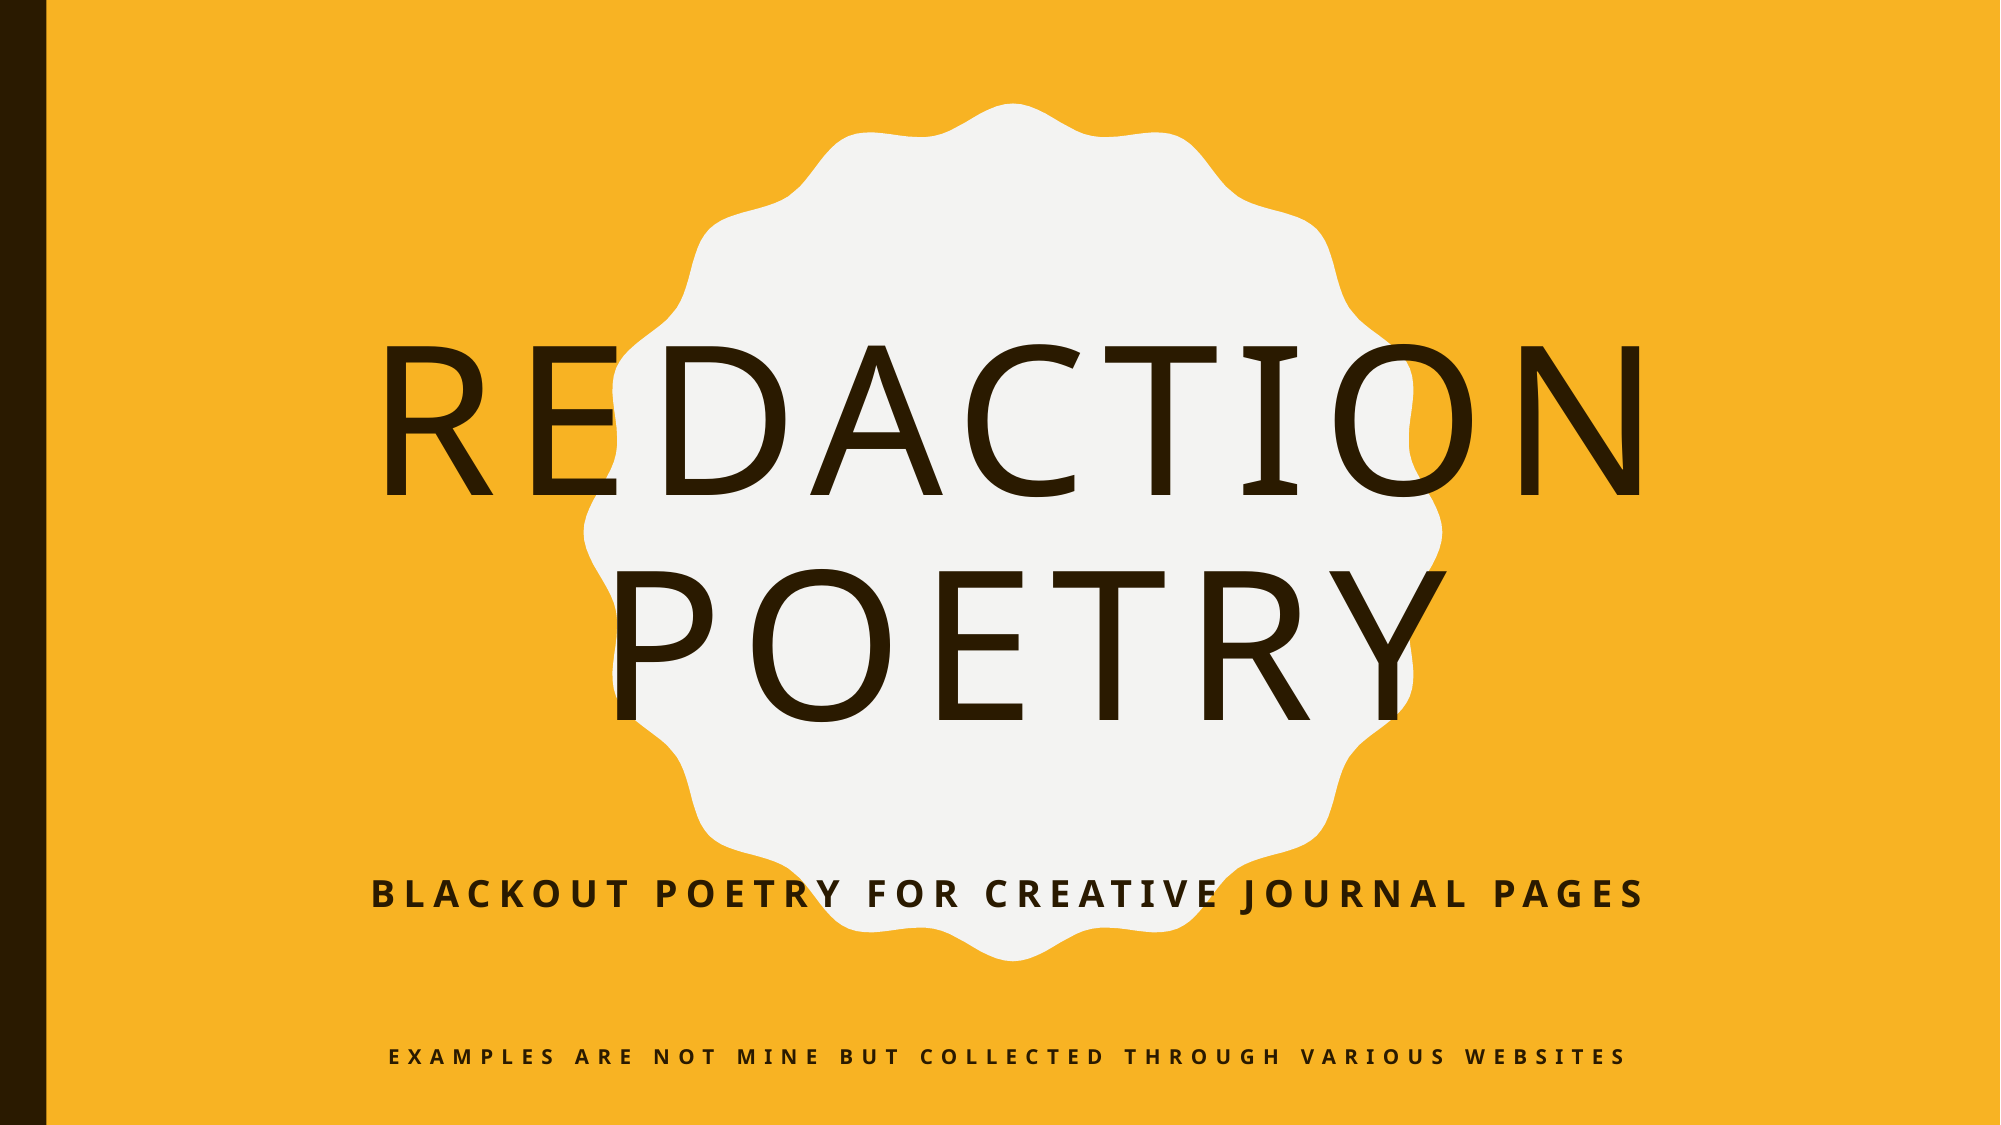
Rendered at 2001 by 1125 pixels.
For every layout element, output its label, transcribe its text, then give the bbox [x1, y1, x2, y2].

title Redaction Poetry [176, 180, 1870, 902]
subtitle Blackout Poetry for Creative Journal Pages Examples are not mine but collected through various websites [346, 862, 1667, 1080]
